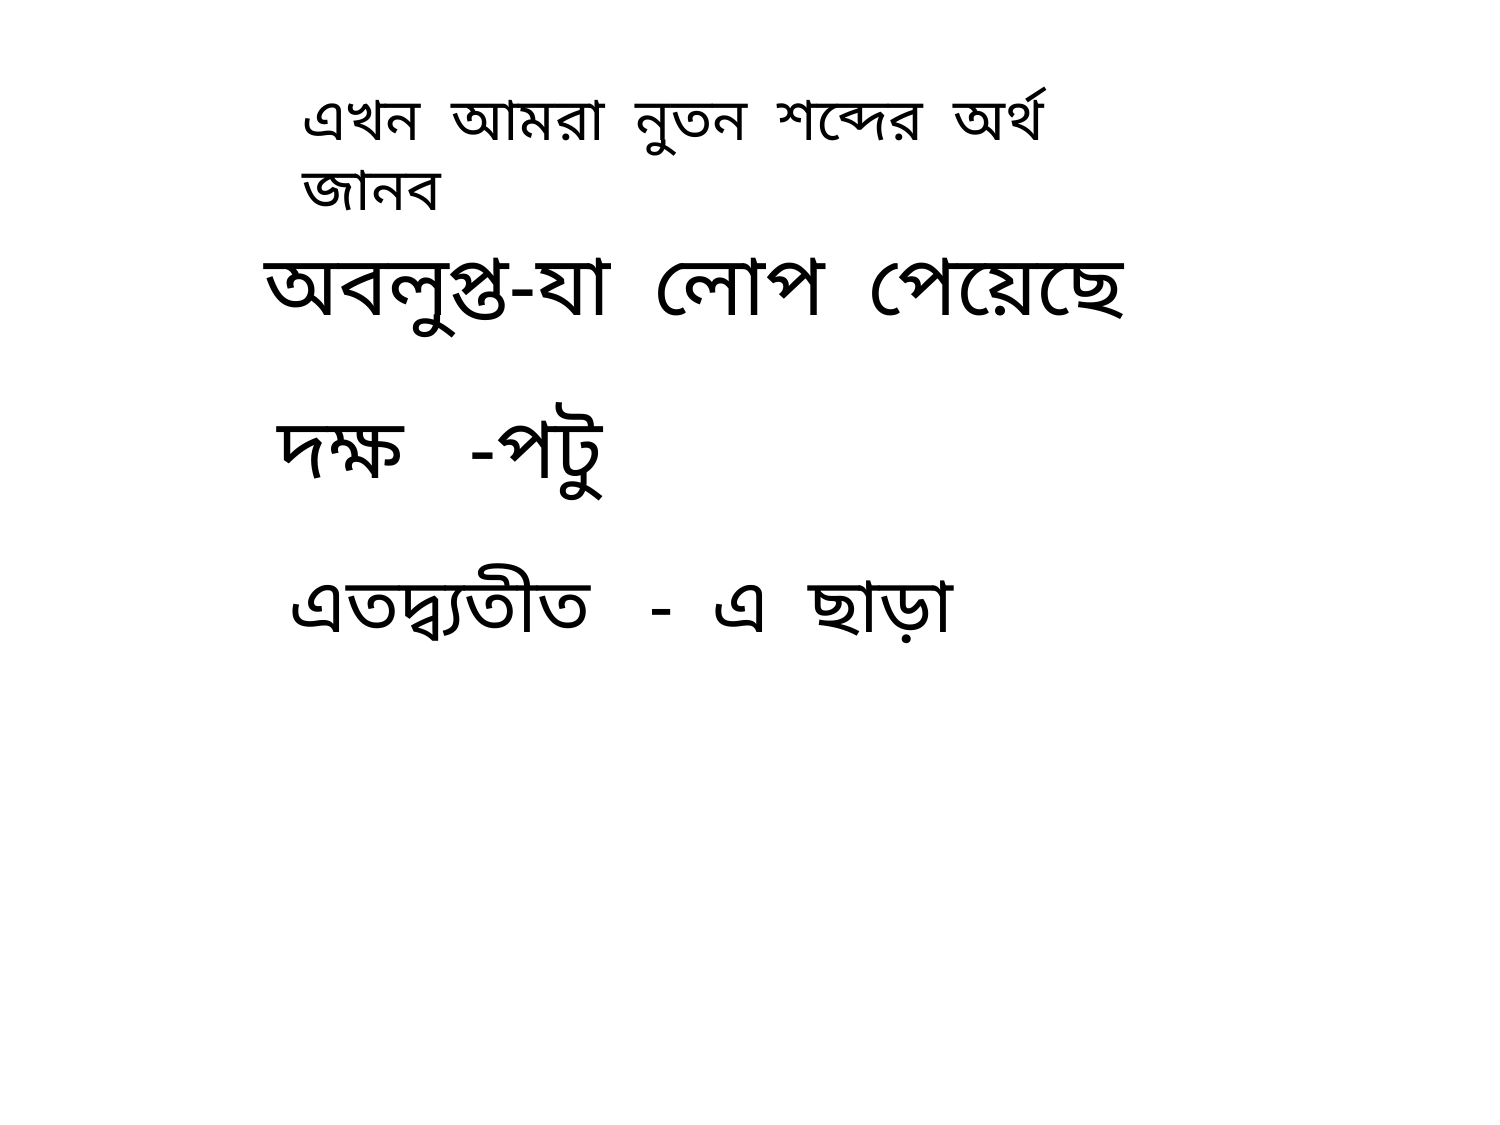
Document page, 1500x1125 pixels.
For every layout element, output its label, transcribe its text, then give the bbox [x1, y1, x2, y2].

text_box দক্ষ -পটু [262, 387, 1088, 503]
text_box এখন আমরা নুতন শব্দের অর্থ জানব [287, 74, 1200, 224]
text_box অবলুপ্ত-যা লোপ পেয়েছে [249, 224, 1438, 340]
text_box এতদ্ব্যতীত - এ ছাড়া [275, 549, 1125, 655]
